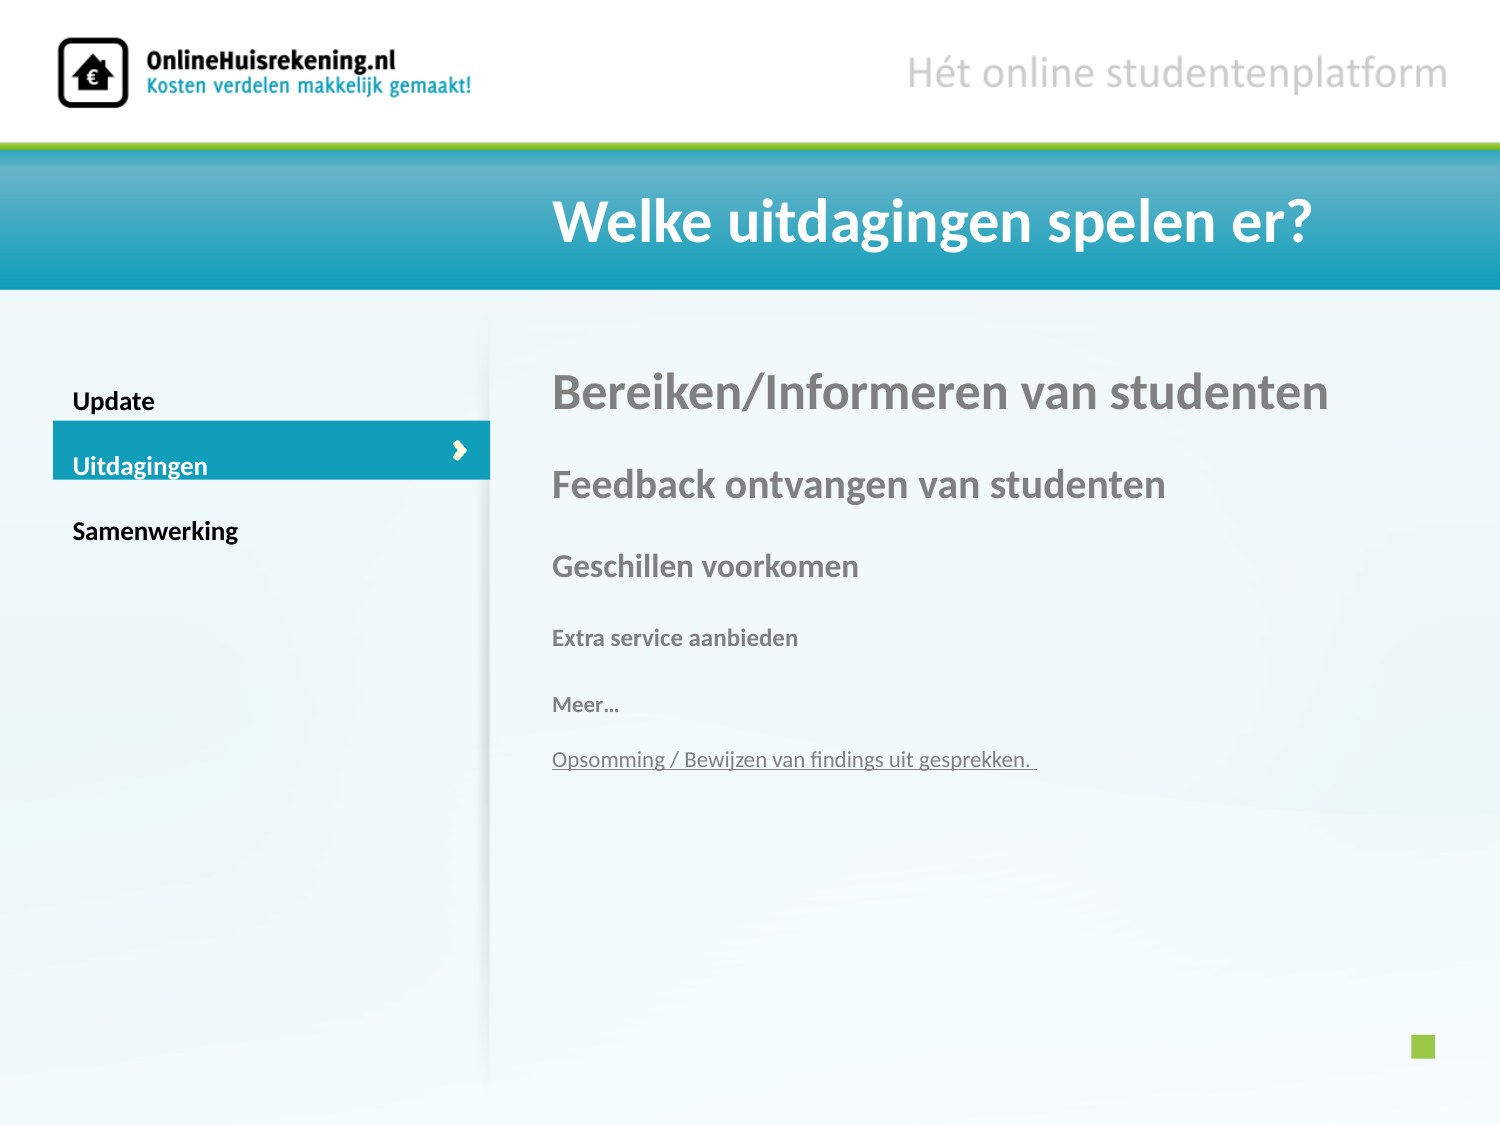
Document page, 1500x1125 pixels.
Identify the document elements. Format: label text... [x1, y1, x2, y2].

picture [0, 0, 1500, 1125]
text_box Update Uitdagingen Samenwerking [57, 488, 455, 554]
text_box Bereiken/Informeren van studenten Feedback ontvangen van studenten Geschillen voorkomen Extra service aanbieden Meer… Opsomming / Bewijzen van findings uit gesprekken. [537, 349, 1436, 869]
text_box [52, 420, 491, 480]
text_box Update Uitdagingen Samenwerking [57, 343, 455, 419]
text_box [1409, 1033, 1437, 1061]
text_box Welke uitdagingen spelen er? [537, 172, 1436, 263]
